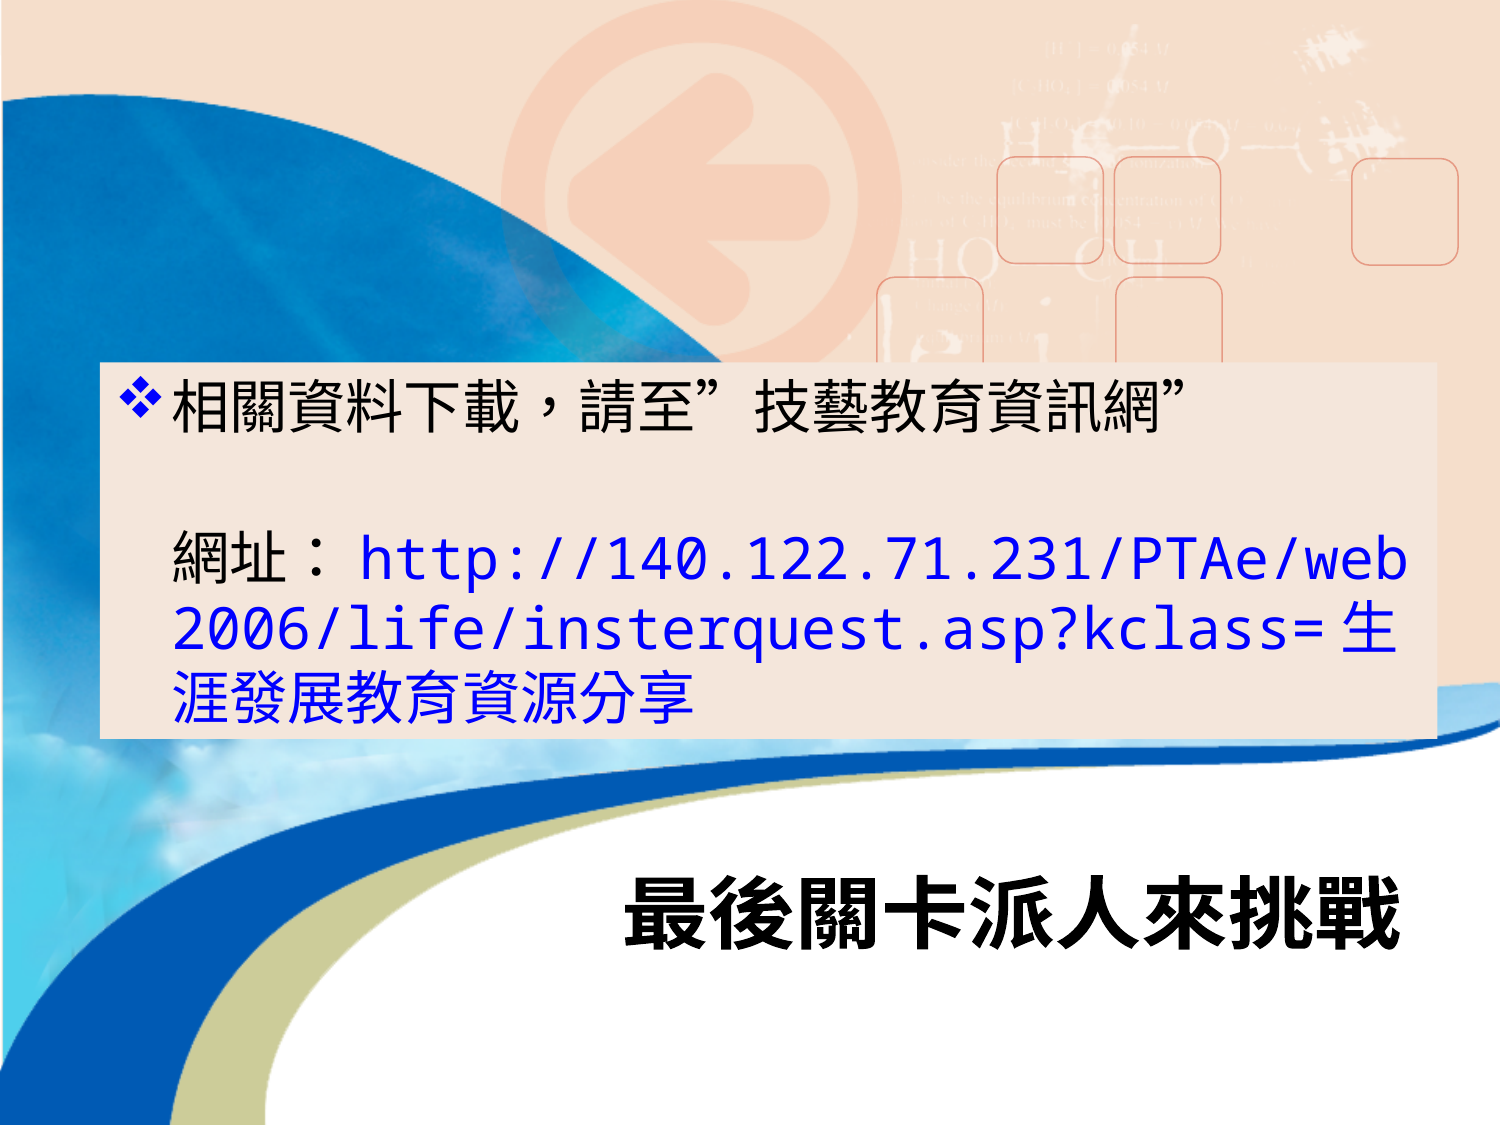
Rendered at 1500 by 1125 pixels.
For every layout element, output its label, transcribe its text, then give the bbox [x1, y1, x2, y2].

text_box 相關資料下載，請至”技藝教育資訊網” 網址：http://140.122.71.231/PTAe/web2006/life/insterquest.asp?kclass=生涯發展教育資源分享 [99, 362, 1438, 739]
picture [0, 0, 1500, 1125]
